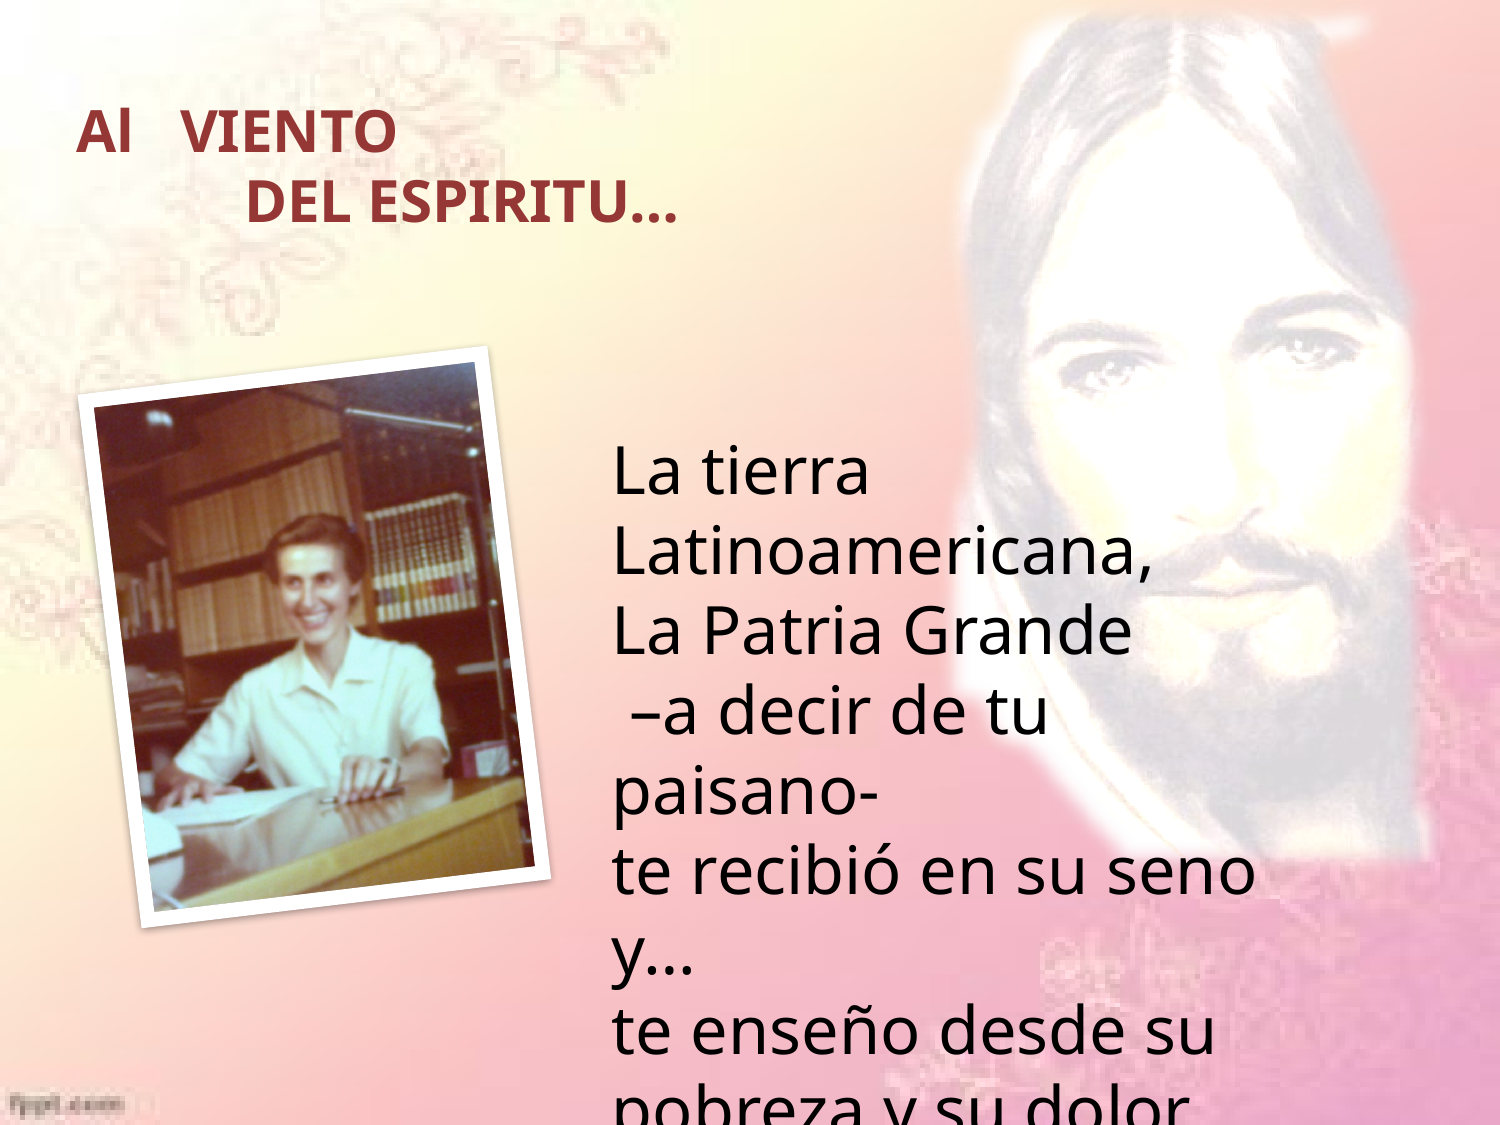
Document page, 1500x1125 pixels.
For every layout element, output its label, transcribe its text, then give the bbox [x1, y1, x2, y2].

picture [0, 0, 1500, 1125]
text_box Al VIENTO DEL ESPIRITU… [61, 86, 930, 242]
text_box La tierra Latinoamericana, La Patria Grande –a decir de tu paisano- te recibió en su seno y… te enseño desde su pobreza y su dolor, también desde su esperanza. [597, 420, 1341, 1125]
